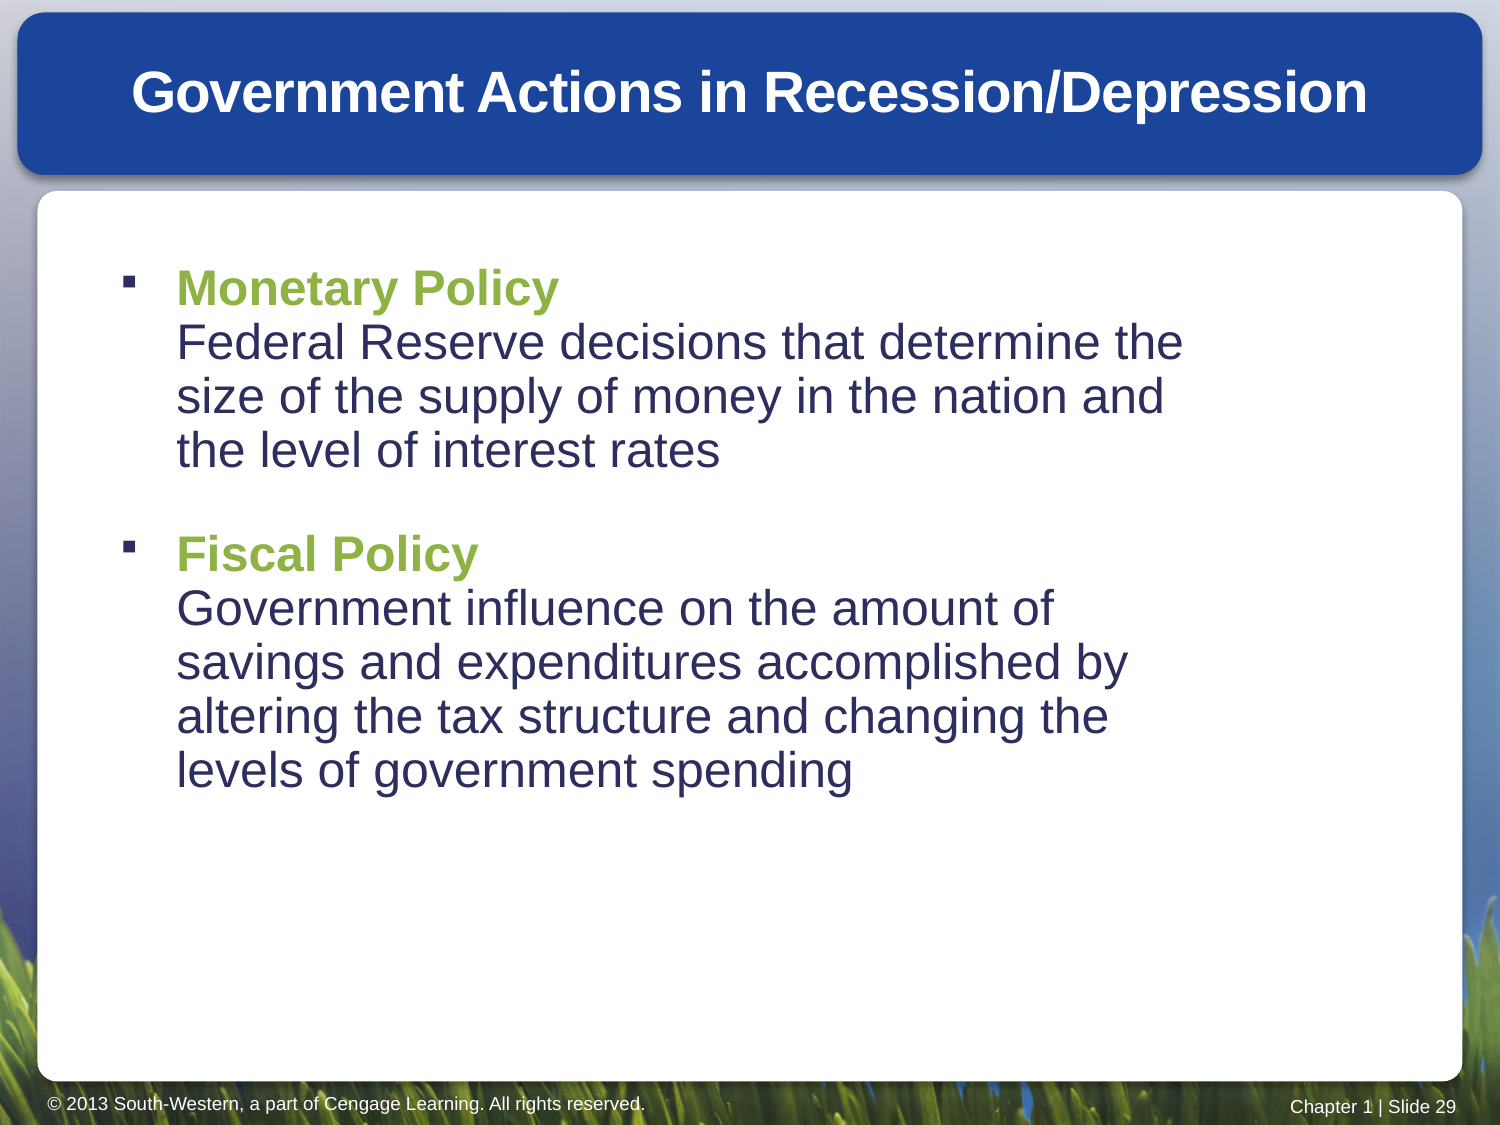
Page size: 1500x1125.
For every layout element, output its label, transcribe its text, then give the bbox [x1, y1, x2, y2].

picture [0, 1013, 1500, 1125]
list Monetary Policy Federal Reserve decisions that determine the size of the supply of money in the nation and the level of interest rates Fiscal Policy Government influence on the amount of savings and expenditures accomplished by altering the tax structure and changing the levels of government spending [104, 254, 1238, 1068]
title Government Actions in Recession/Depression [74, 12, 1426, 176]
